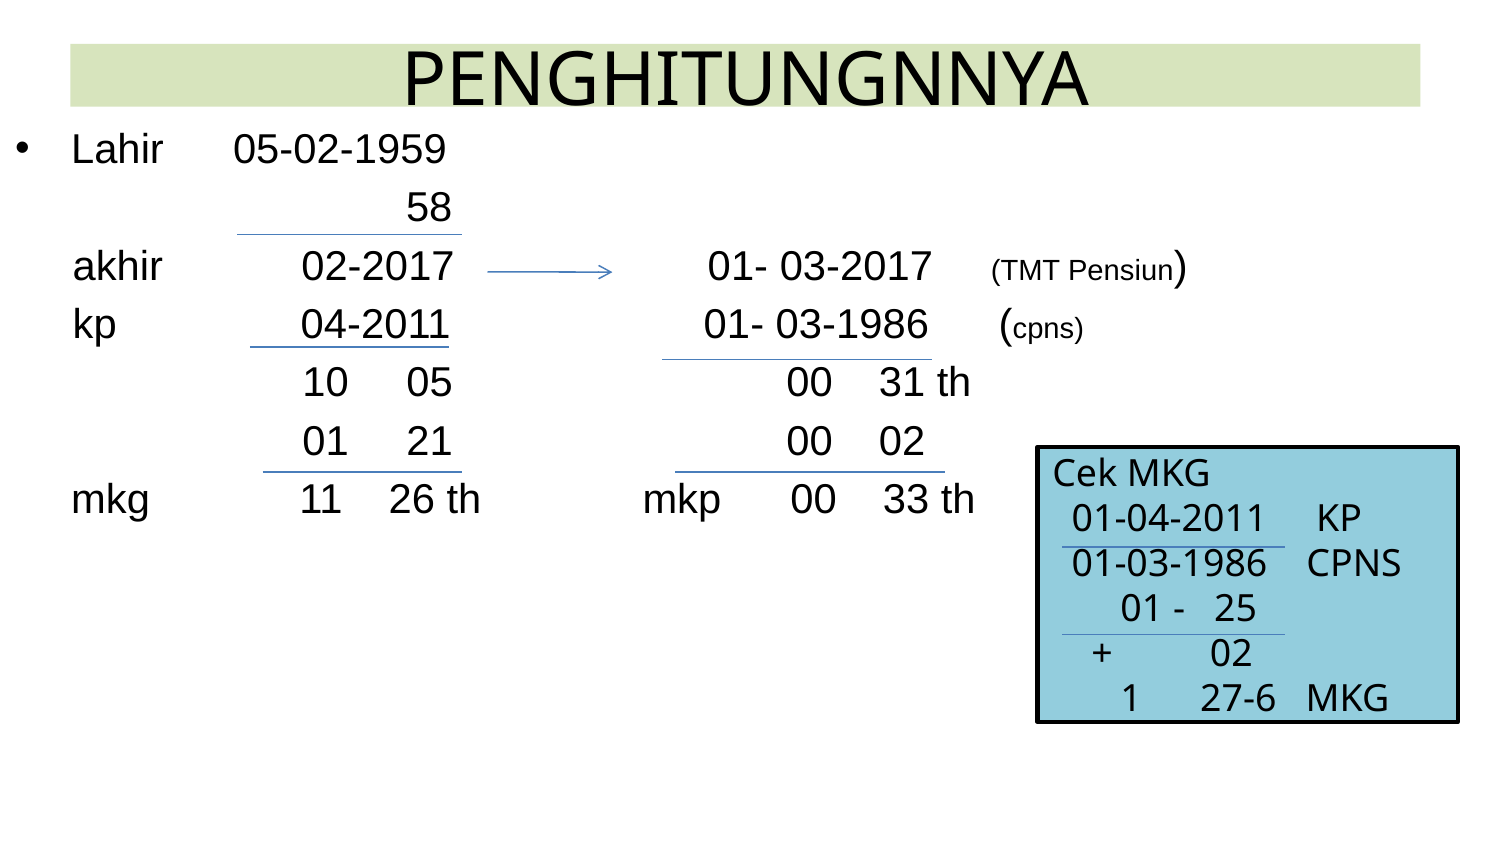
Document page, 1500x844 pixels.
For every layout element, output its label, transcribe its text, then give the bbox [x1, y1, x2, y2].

title PENGHITUNGNNYA [70, 43, 1421, 107]
text_box Cek MKG 01-04-2011 KP 01-03-1986 CPNS 01 - 25 + 02 1 27-6 MKG [1035, 445, 1460, 724]
list Lahir 05-02-1959 58 akhir 02-2017 01- 03-2017 (TMT Pensiun) kp 04-2011 01- 03-1986 (cpns) 10 05 00 31 th 01 21 00 02 mkg 11 26 th mkp 00 33 th [0, 114, 1454, 818]
